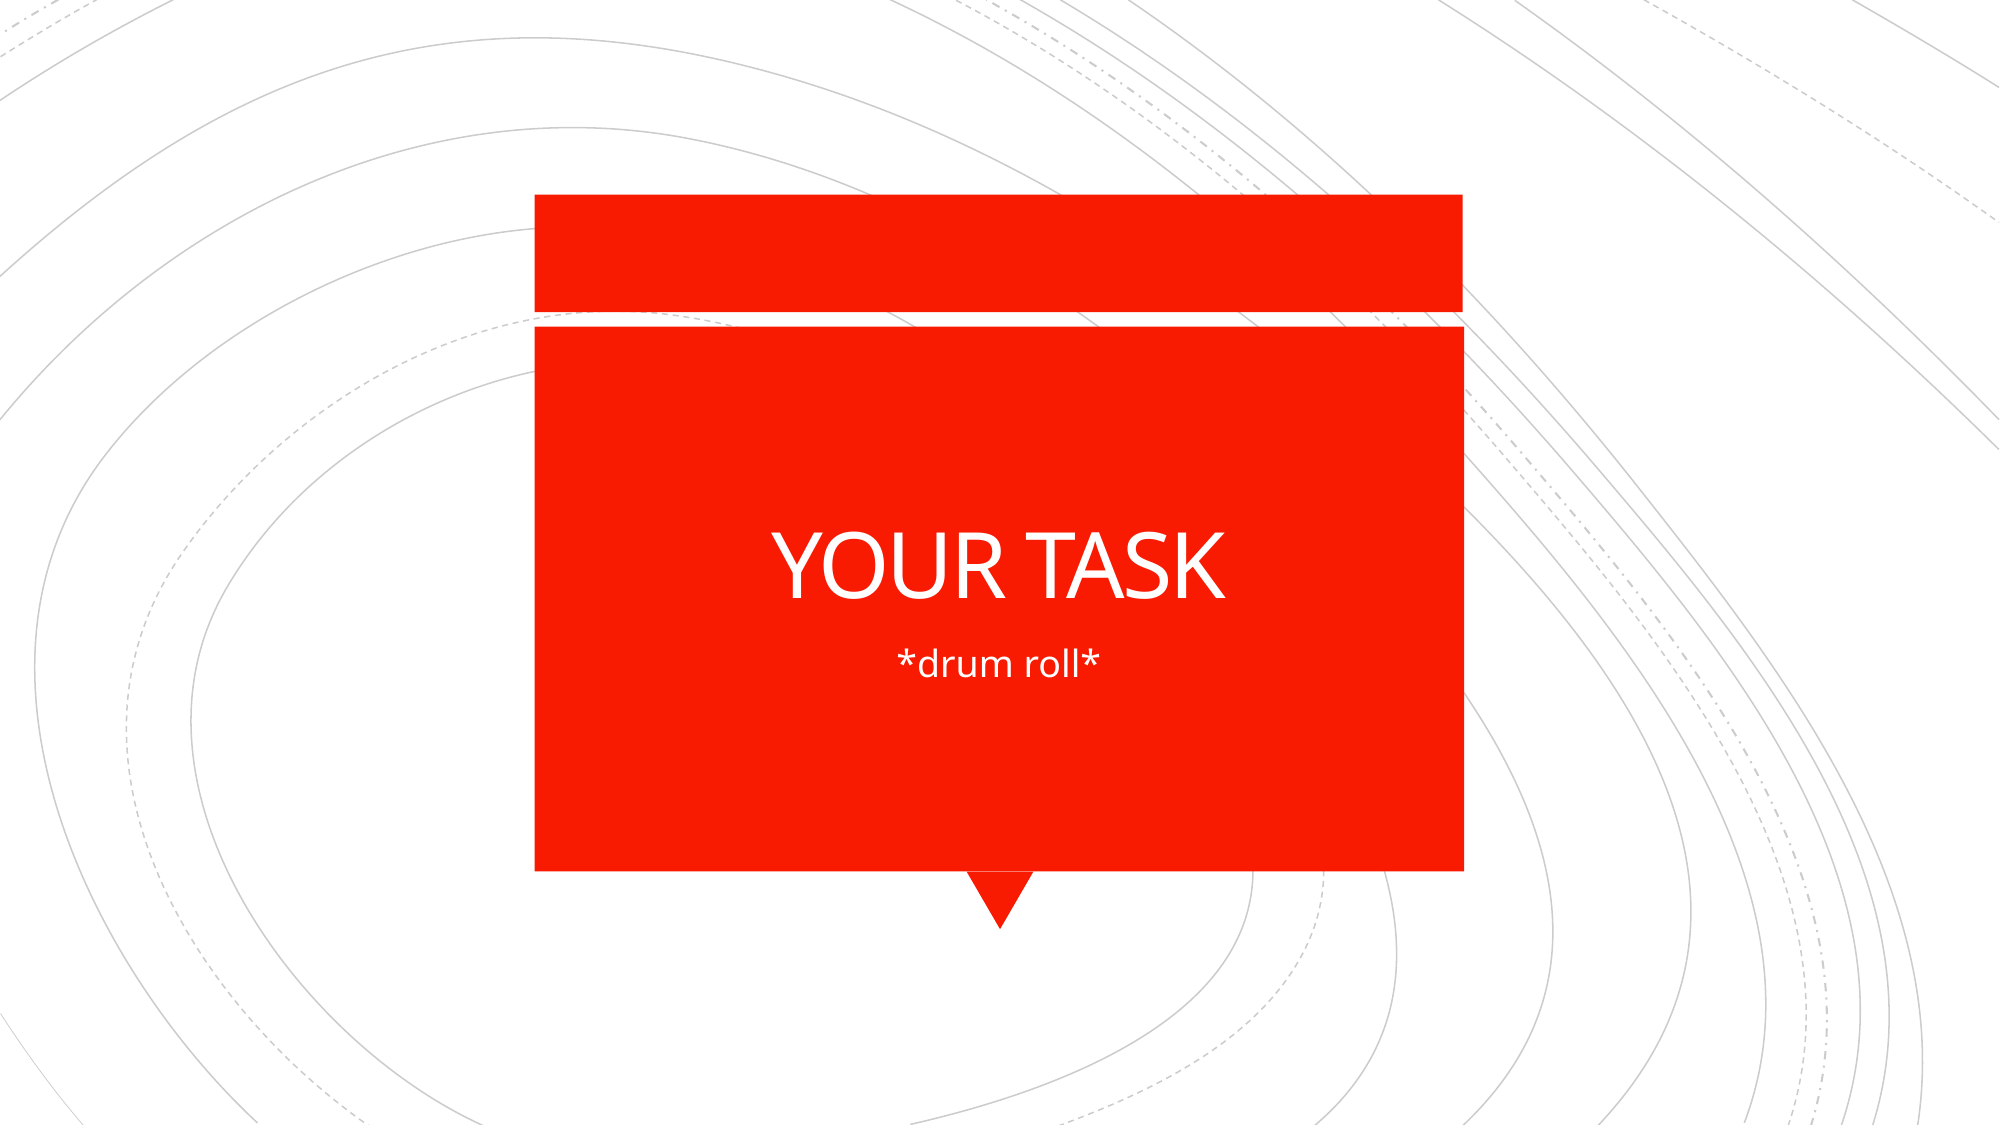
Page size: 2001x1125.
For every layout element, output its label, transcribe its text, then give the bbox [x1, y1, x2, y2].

title YOUR TASK [548, 340, 1450, 618]
list *drum roll* [548, 631, 1450, 859]
